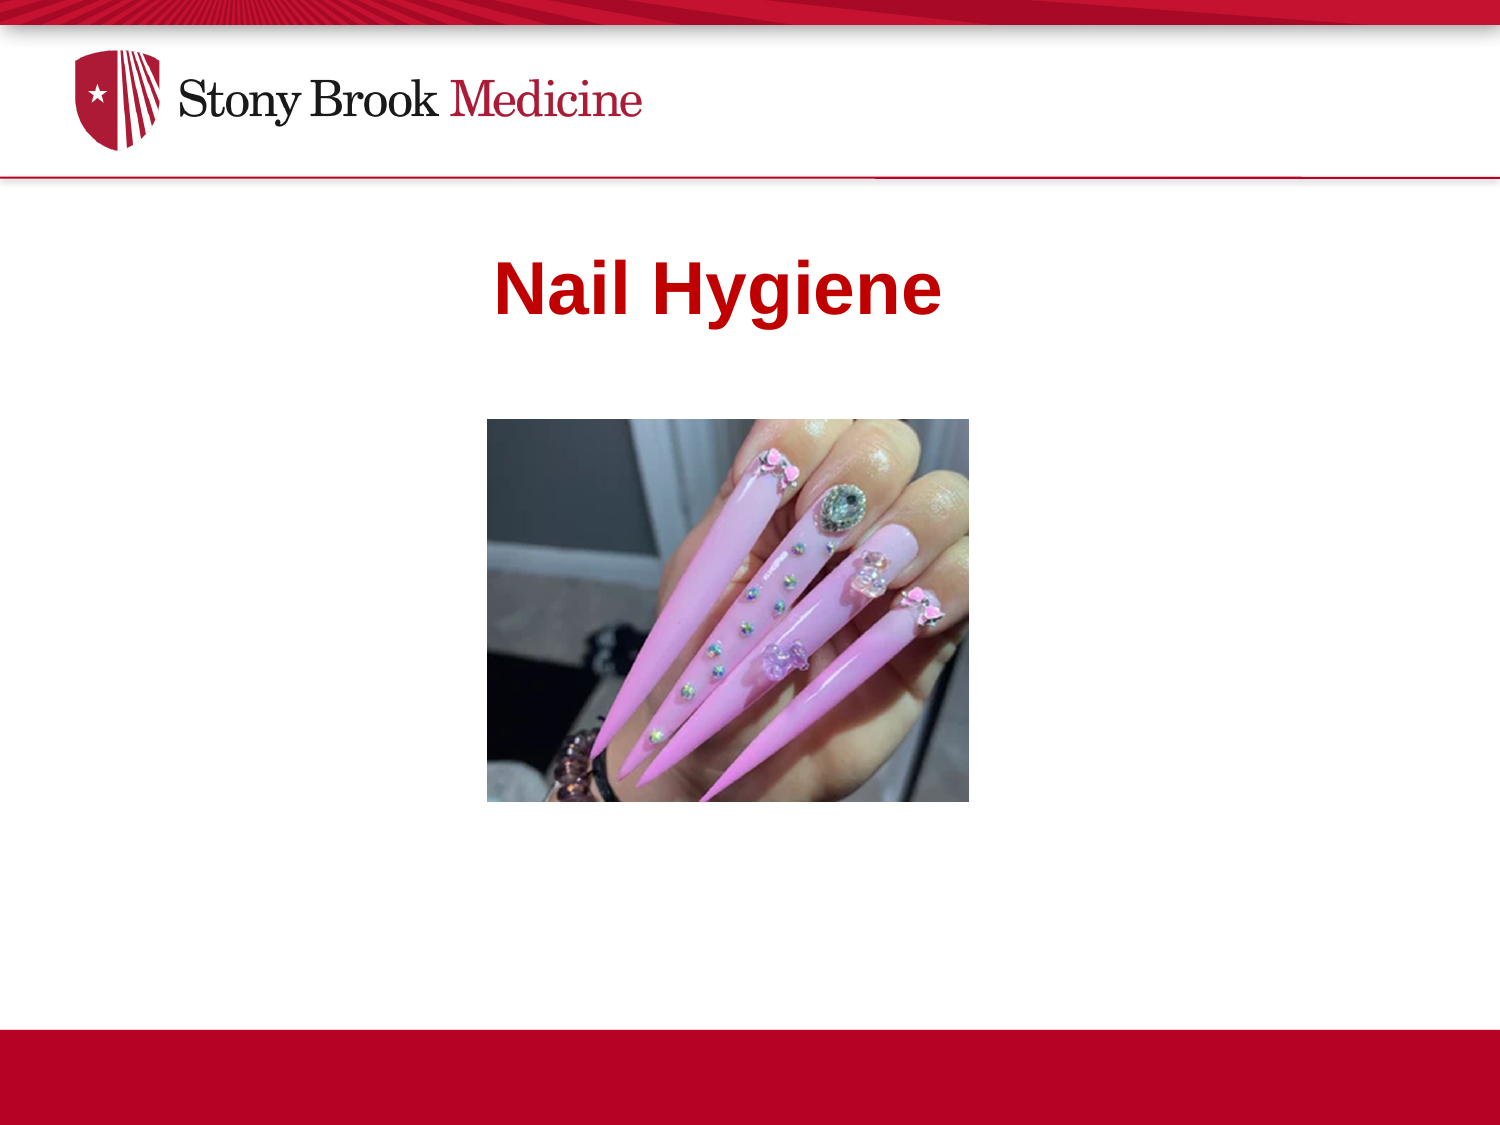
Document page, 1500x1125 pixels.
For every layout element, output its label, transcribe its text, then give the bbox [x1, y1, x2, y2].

picture [75, 48, 642, 151]
picture [0, 0, 1500, 25]
text_box Nail Hygiene [81, 232, 1356, 400]
picture [487, 419, 969, 802]
